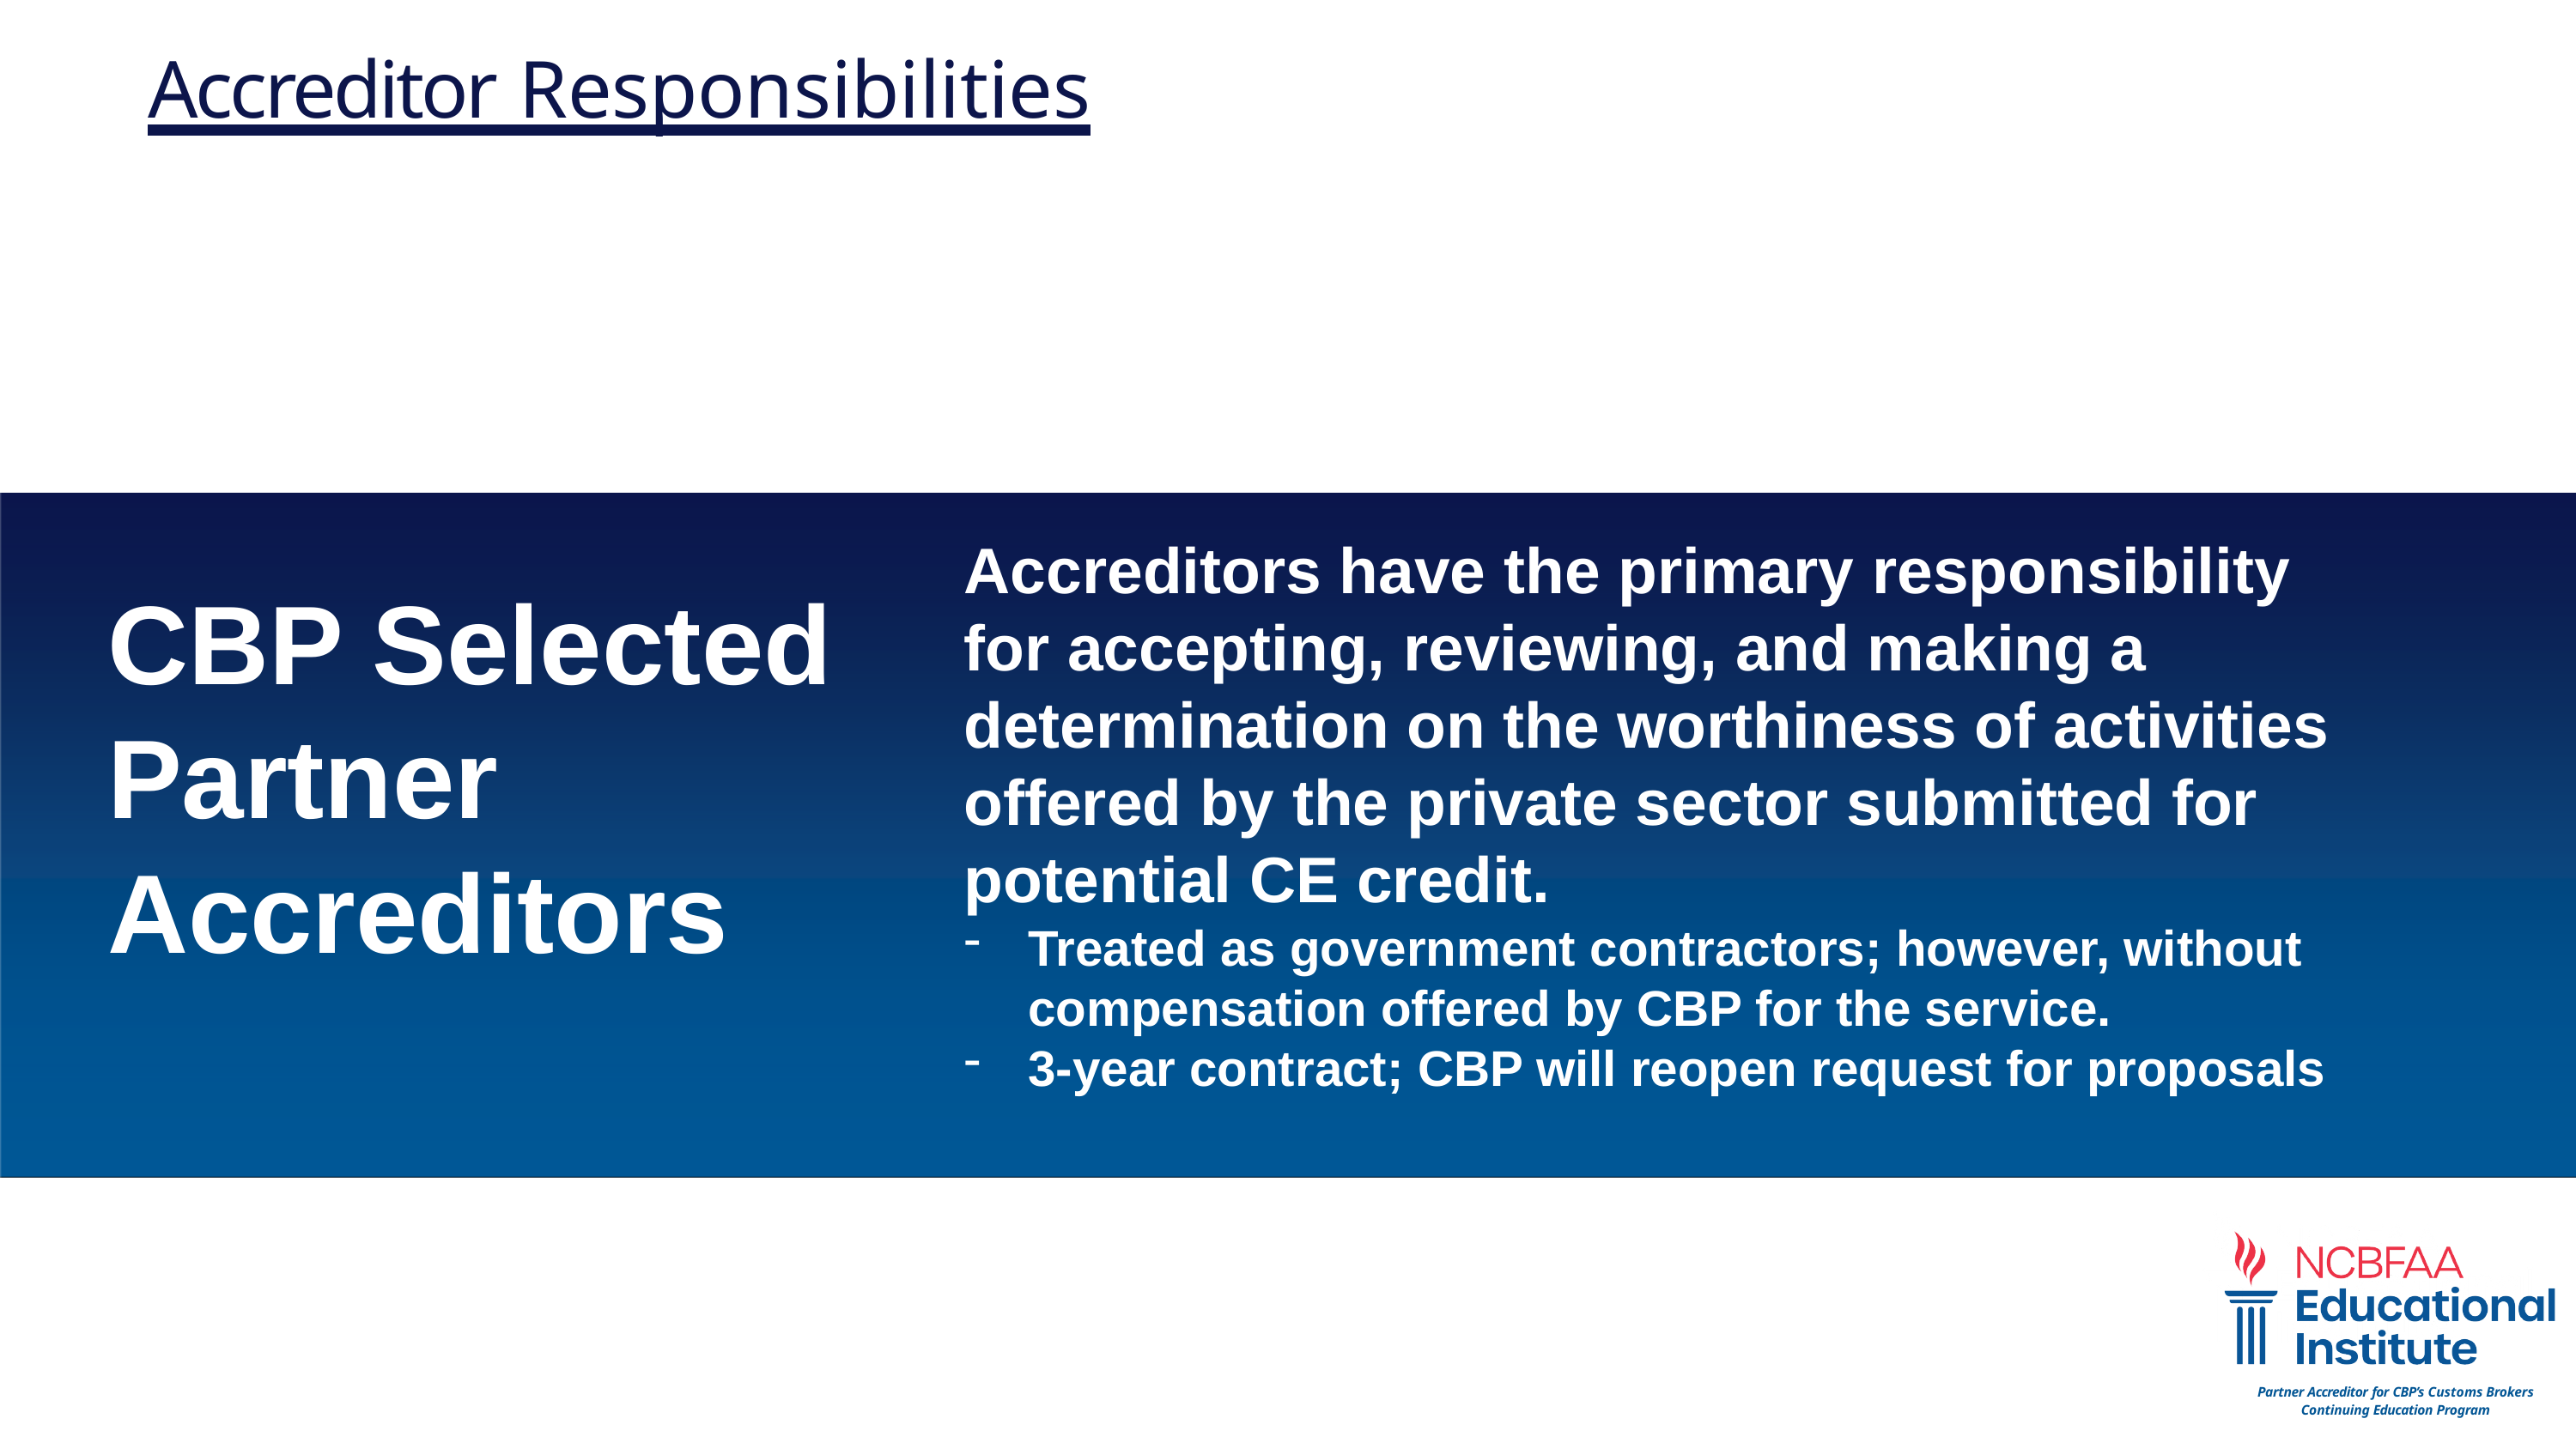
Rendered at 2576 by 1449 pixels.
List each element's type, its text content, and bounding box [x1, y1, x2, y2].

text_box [2202, 1210, 2555, 1366]
title Accreditor Responsibilities [146, 37, 2433, 282]
text_box Partner Accreditor for CBP’s Customs Brokers Continuing Education Program [2254, 1380, 2537, 1418]
picture [0, 493, 2576, 1178]
